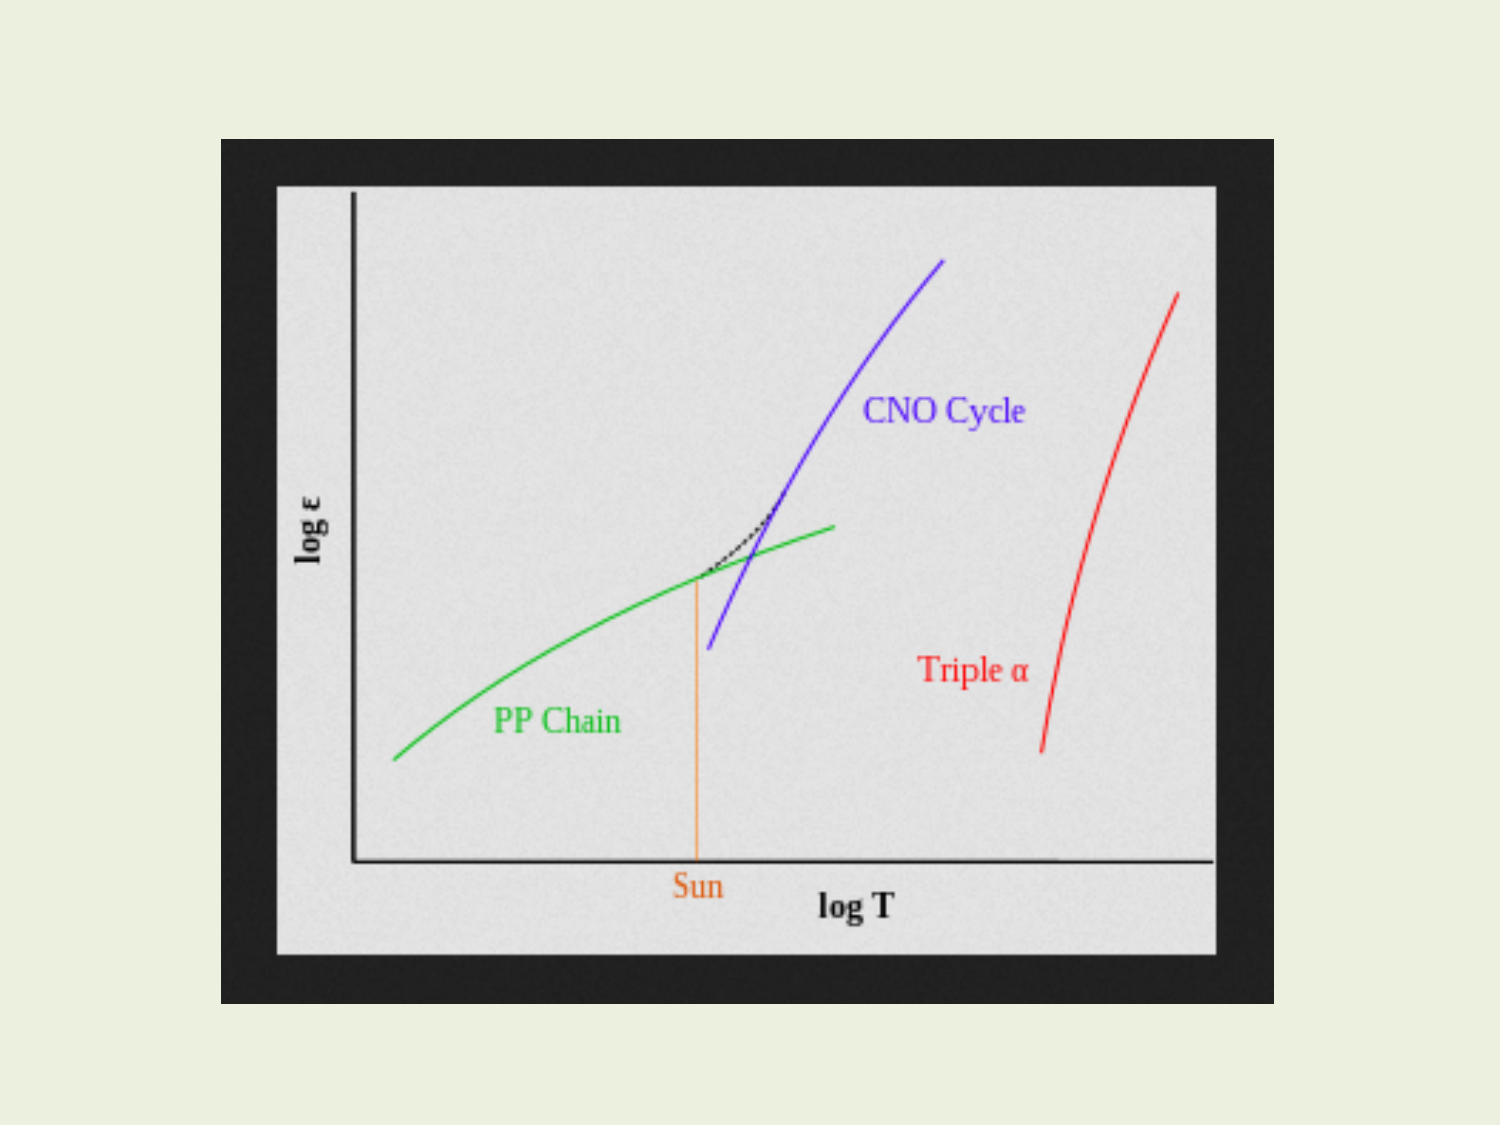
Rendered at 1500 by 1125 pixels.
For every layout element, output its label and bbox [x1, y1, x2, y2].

picture [221, 139, 1274, 1005]
